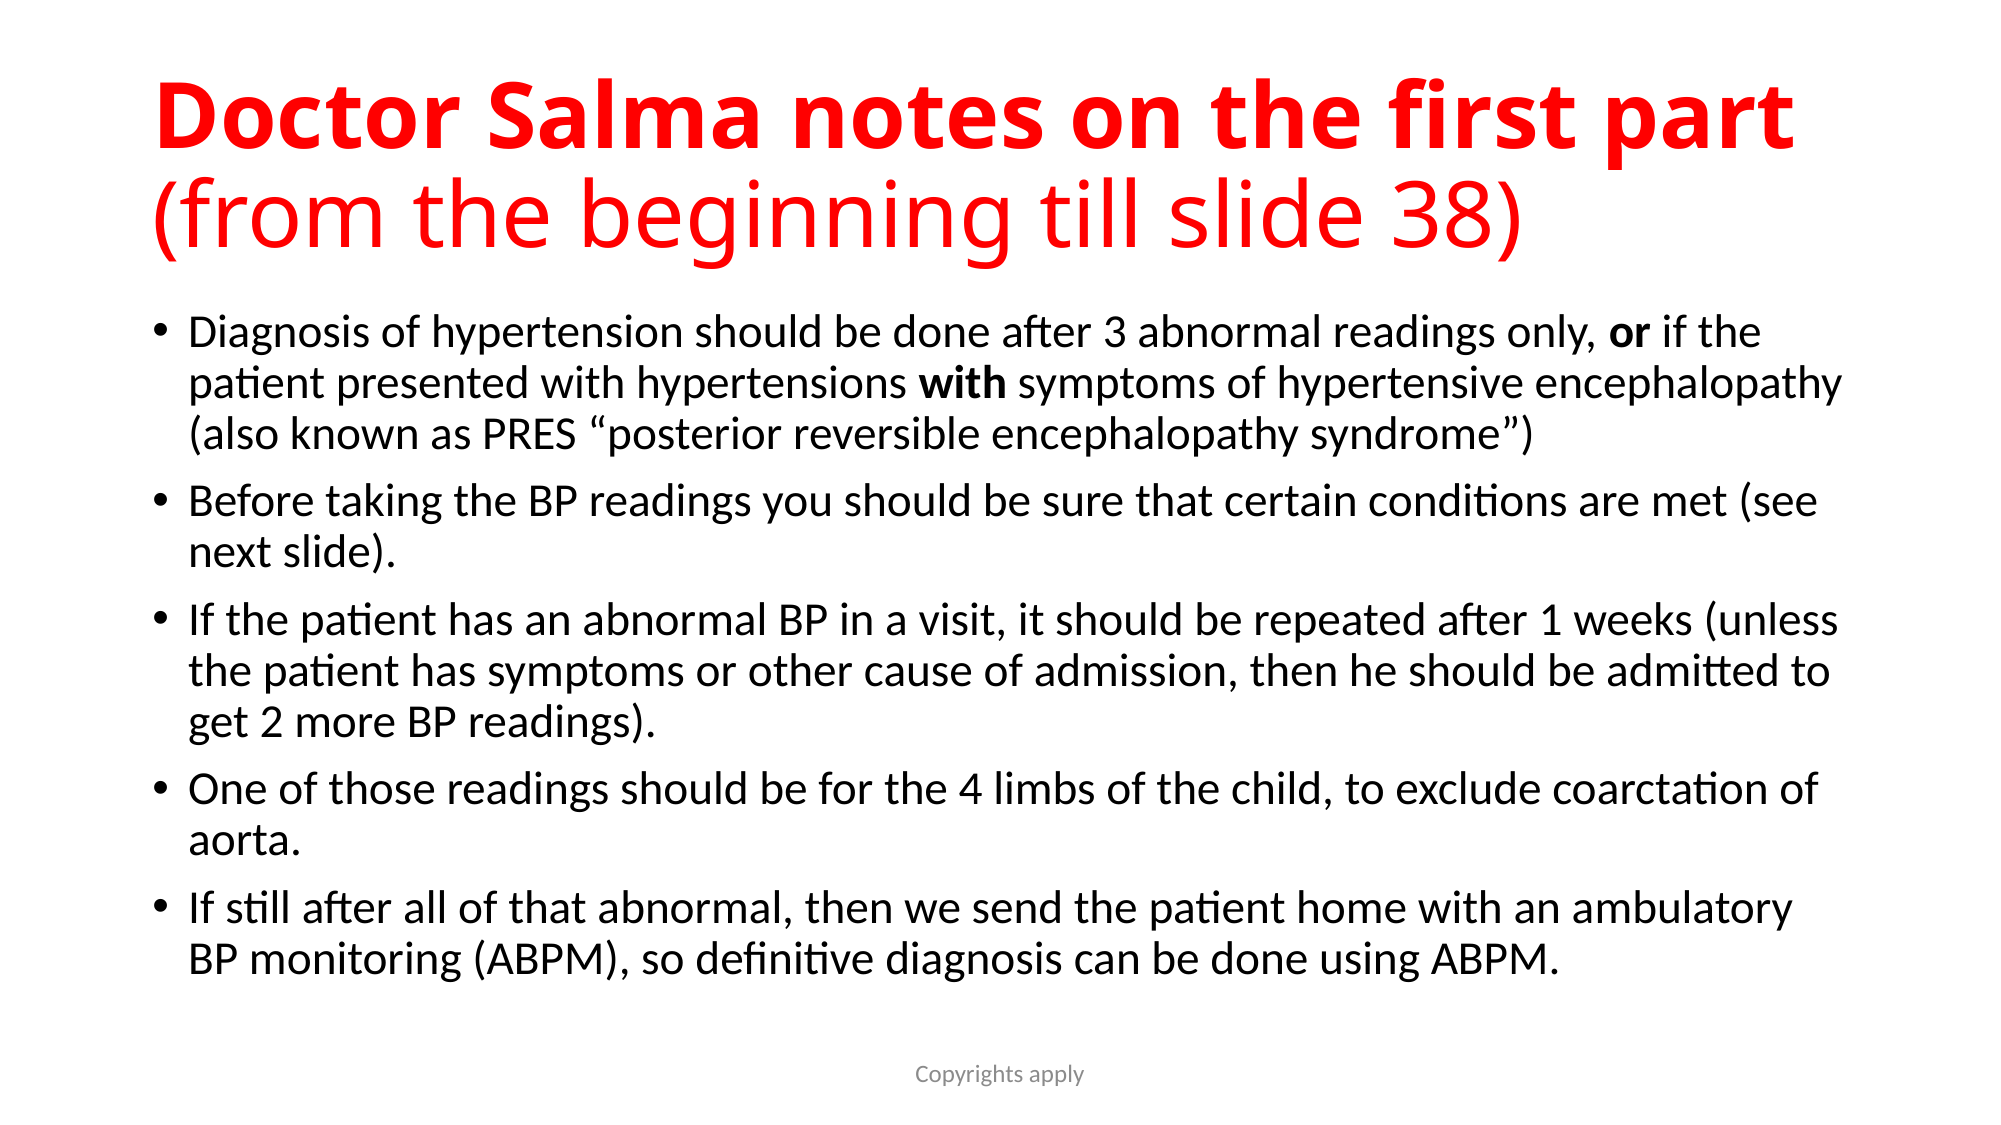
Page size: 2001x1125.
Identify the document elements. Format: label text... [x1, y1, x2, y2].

list Diagnosis of hypertension should be done after 3 abnormal readings only, or if the patient presented with hypertensions with symptoms of hypertensive encephalopathy (also known as PRES “posterior reversible encephalopathy syndrome”) Before taking the BP readings you should be sure that certain conditions are met (see next slide). If the patient has an abnormal BP in a visit, it should be repeated after 1 weeks (unless the patient has symptoms or other cause of admission, then he should be admitted to get 2 more BP readings). One of those readings should be for the 4 limbs of the child, to exclude coarctation of aorta. If still after all of that abnormal, then we send the patient home with an ambulatory BP monitoring (ABPM), so definitive diagnosis can be done using ABPM. [137, 299, 1863, 1014]
footer Copyrights apply [662, 1042, 1338, 1103]
title Doctor Salma notes on the first part (from the beginning till slide 38) [137, 59, 1863, 278]
